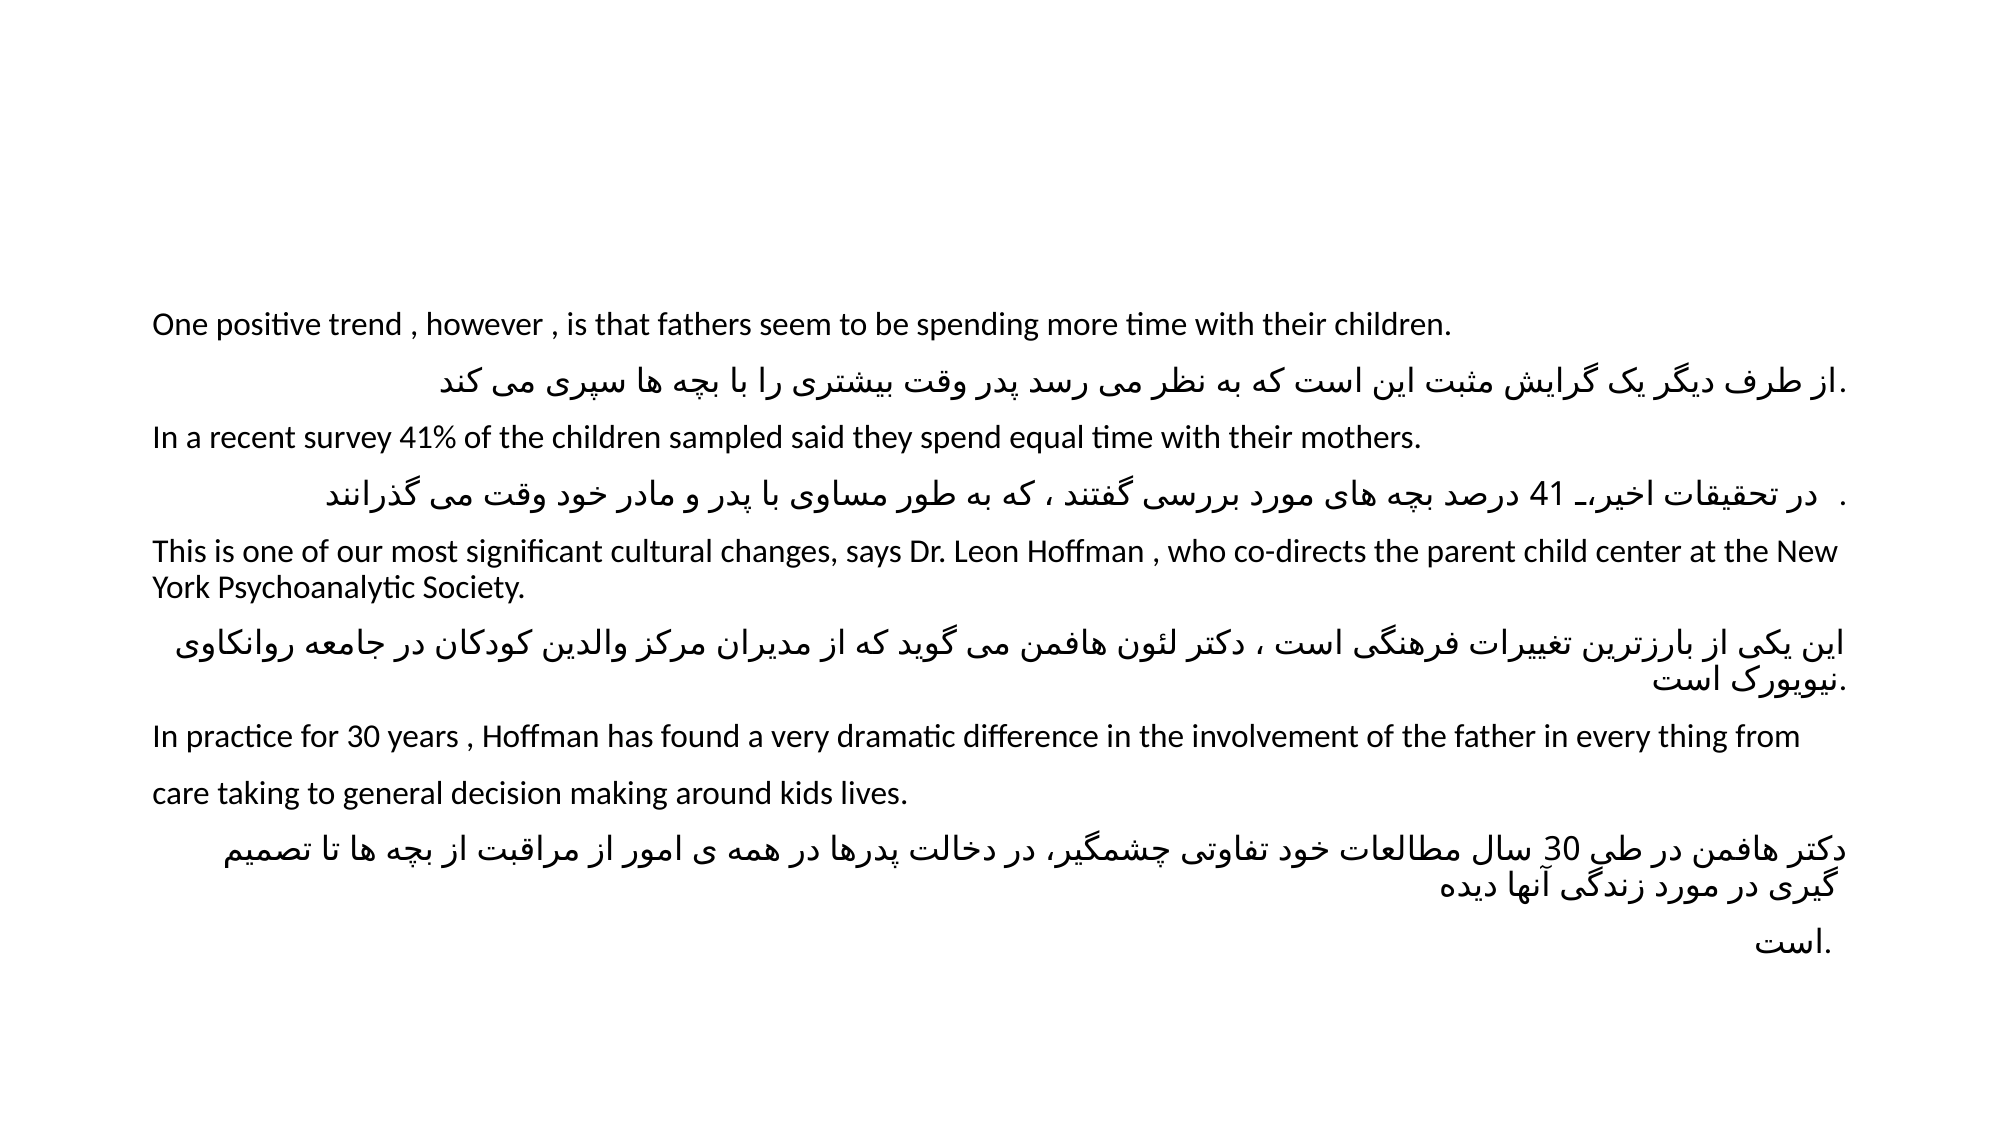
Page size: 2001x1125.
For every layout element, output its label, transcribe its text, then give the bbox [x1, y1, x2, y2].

list One positive trend , however , is that fathers seem to be spending more time with their children. از طرف دیگر یک گرایش مثبت این است که به نظر می رسد پدر وقت بیشتری را با بچه ها سپری می کند. In a recent survey 41% of the children sampled said they spend equal time with their mothers. در تحقیقات اخیر، 41 درصد بچه های مورد بررسی گفتند ، که به طور مساوی با پدر و مادر خود وقت می گذرانند. This is one of our most significant cultural changes, says Dr. Leon Hoffman , who co-directs the parent child center at the New York Psychoanalytic Society. این یکی از بارزترین تغییرات فرهنگی است ، دکتر لئون هافمن می گوید که از مدیران مرکز والدین کودکان در جامعه روانکاوی نیویورک است. In practice for 30 years , Hoffman has found a very dramatic difference in the involvement of the father in every thing from care taking to general decision making around kids lives. دکتر هافمن در طی 30 سال مطالعات خود تفاوتی چشمگیر، در دخالت پدرها در همه ی امور از مراقبت از بچه ها تا تصمیم گیری در مورد زندگی آنها دیده است. [137, 299, 1863, 1014]
